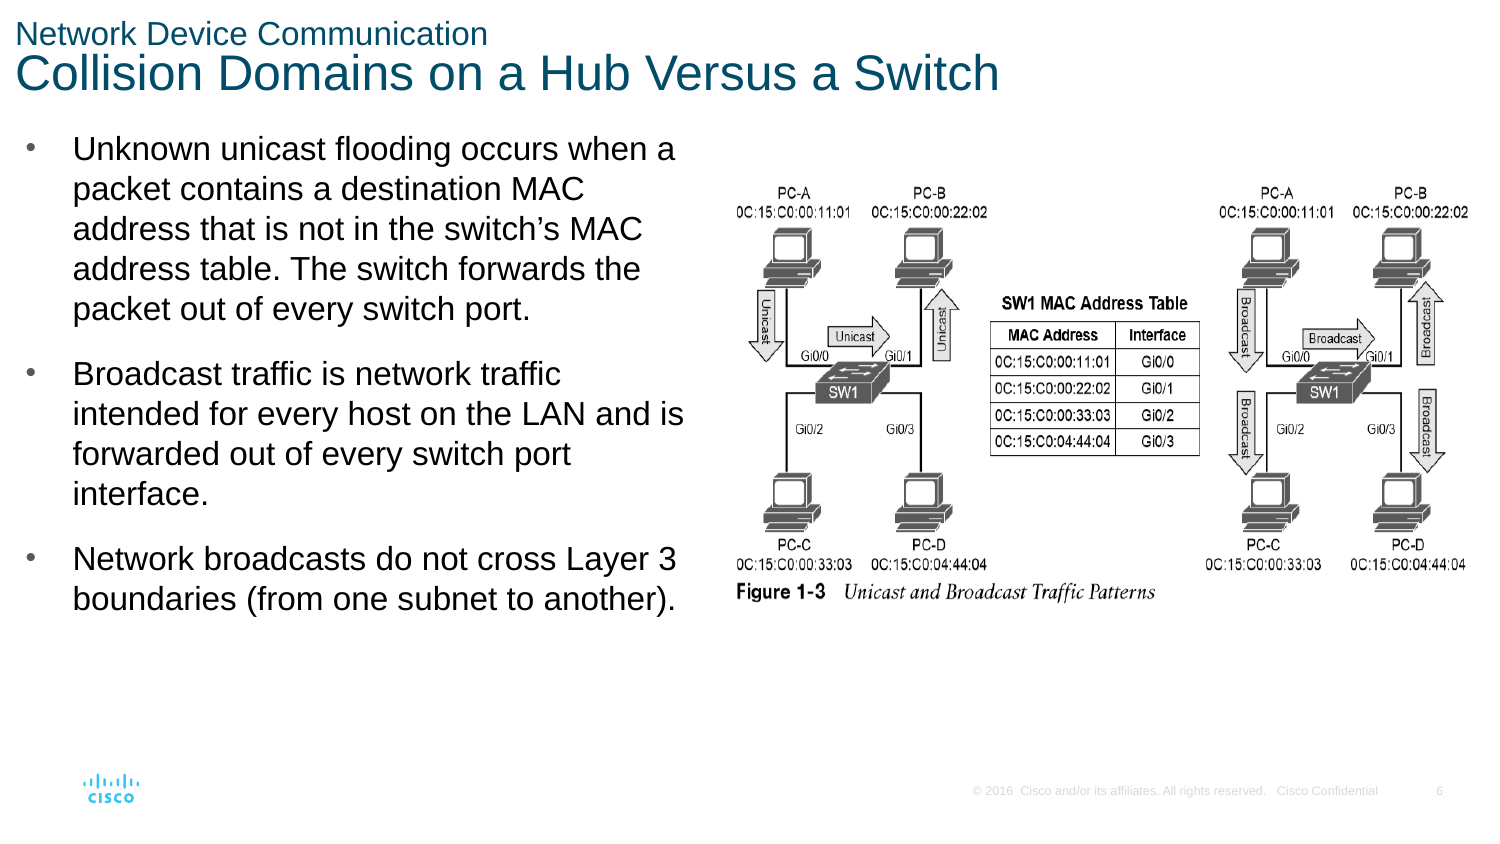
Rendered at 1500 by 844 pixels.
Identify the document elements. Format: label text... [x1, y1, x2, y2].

picture [710, 163, 1490, 613]
title Network Device Communication Collision Domains on a Hub Versus a Switch [0, 0, 1369, 121]
list Unknown unicast flooding occurs when a packet contains a destination MAC address that is not in the switch’s MAC address table. The switch forwards the packet out of every switch port. Broadcast traffic is network traffic intended for every host on the LAN and is forwarded out of every switch port interface. Network broadcasts do not cross Layer 3 boundaries (from one subnet to another). [10, 120, 712, 742]
